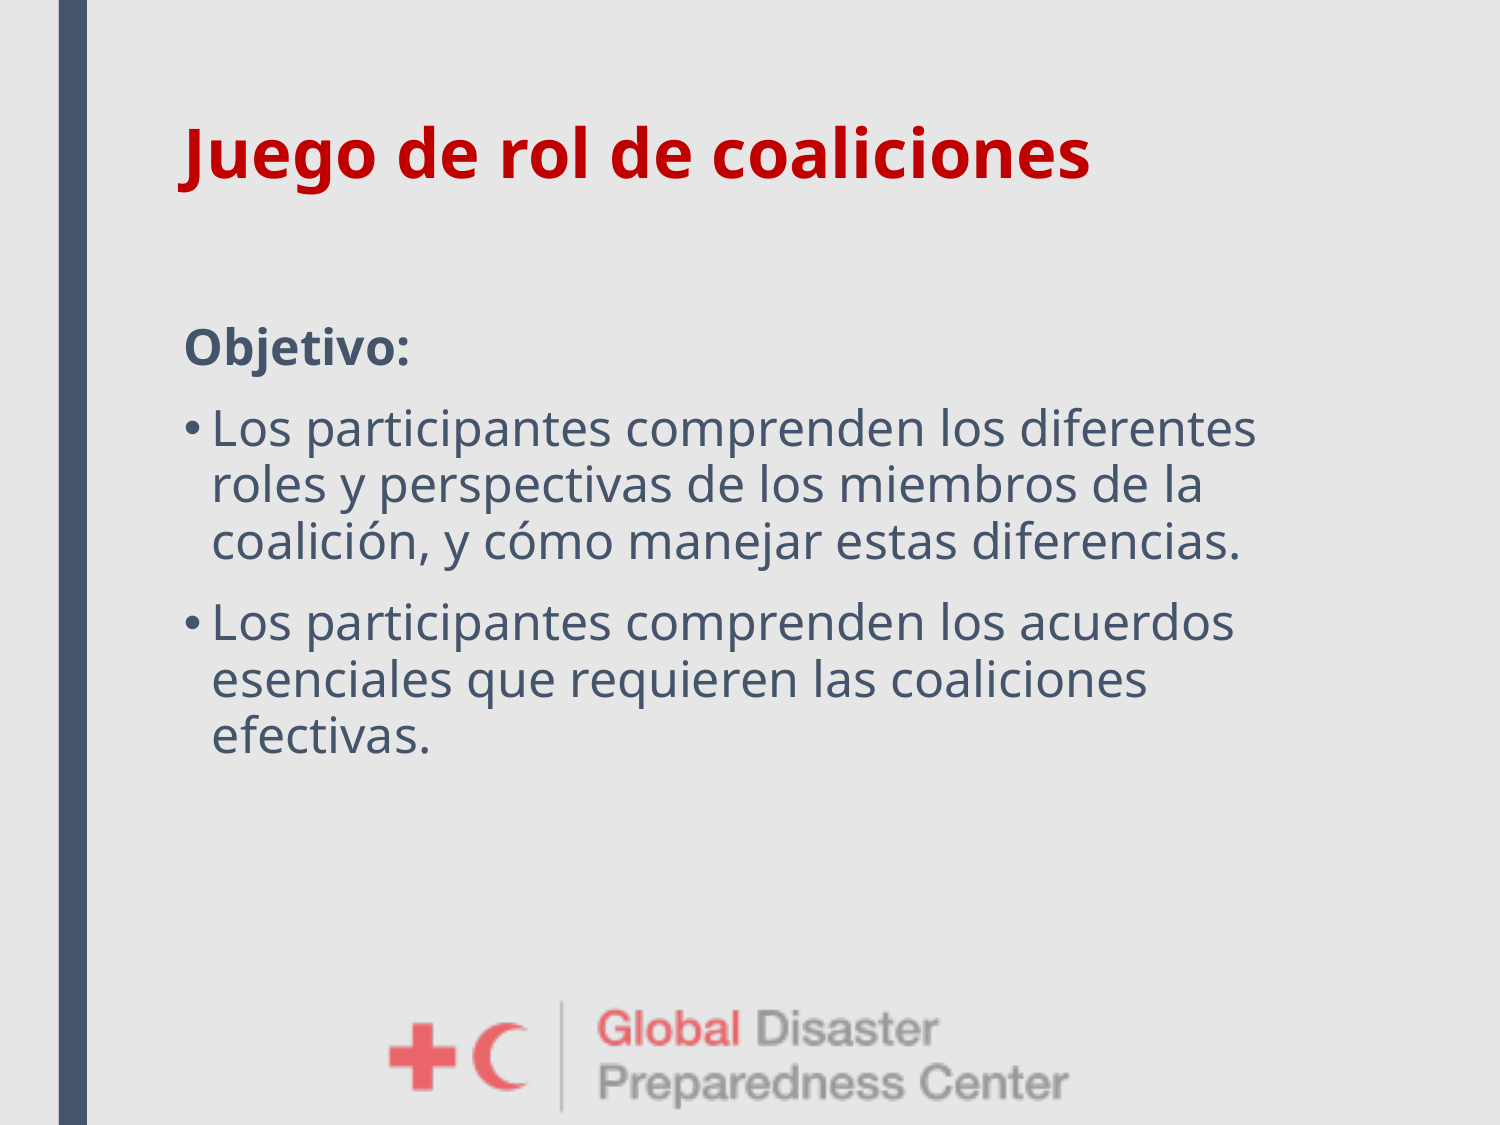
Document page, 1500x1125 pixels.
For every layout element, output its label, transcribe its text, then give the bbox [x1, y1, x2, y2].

list Objetivo: Los participantes comprenden los diferentes roles y perspectivas de los miembros de la coalición, y cómo manejar estas diferencias. Los participantes comprenden los acuerdos esenciales que requieren las coaliciones efectivas. [168, 312, 1351, 900]
title Juego de rol de coaliciones [168, 112, 1351, 312]
